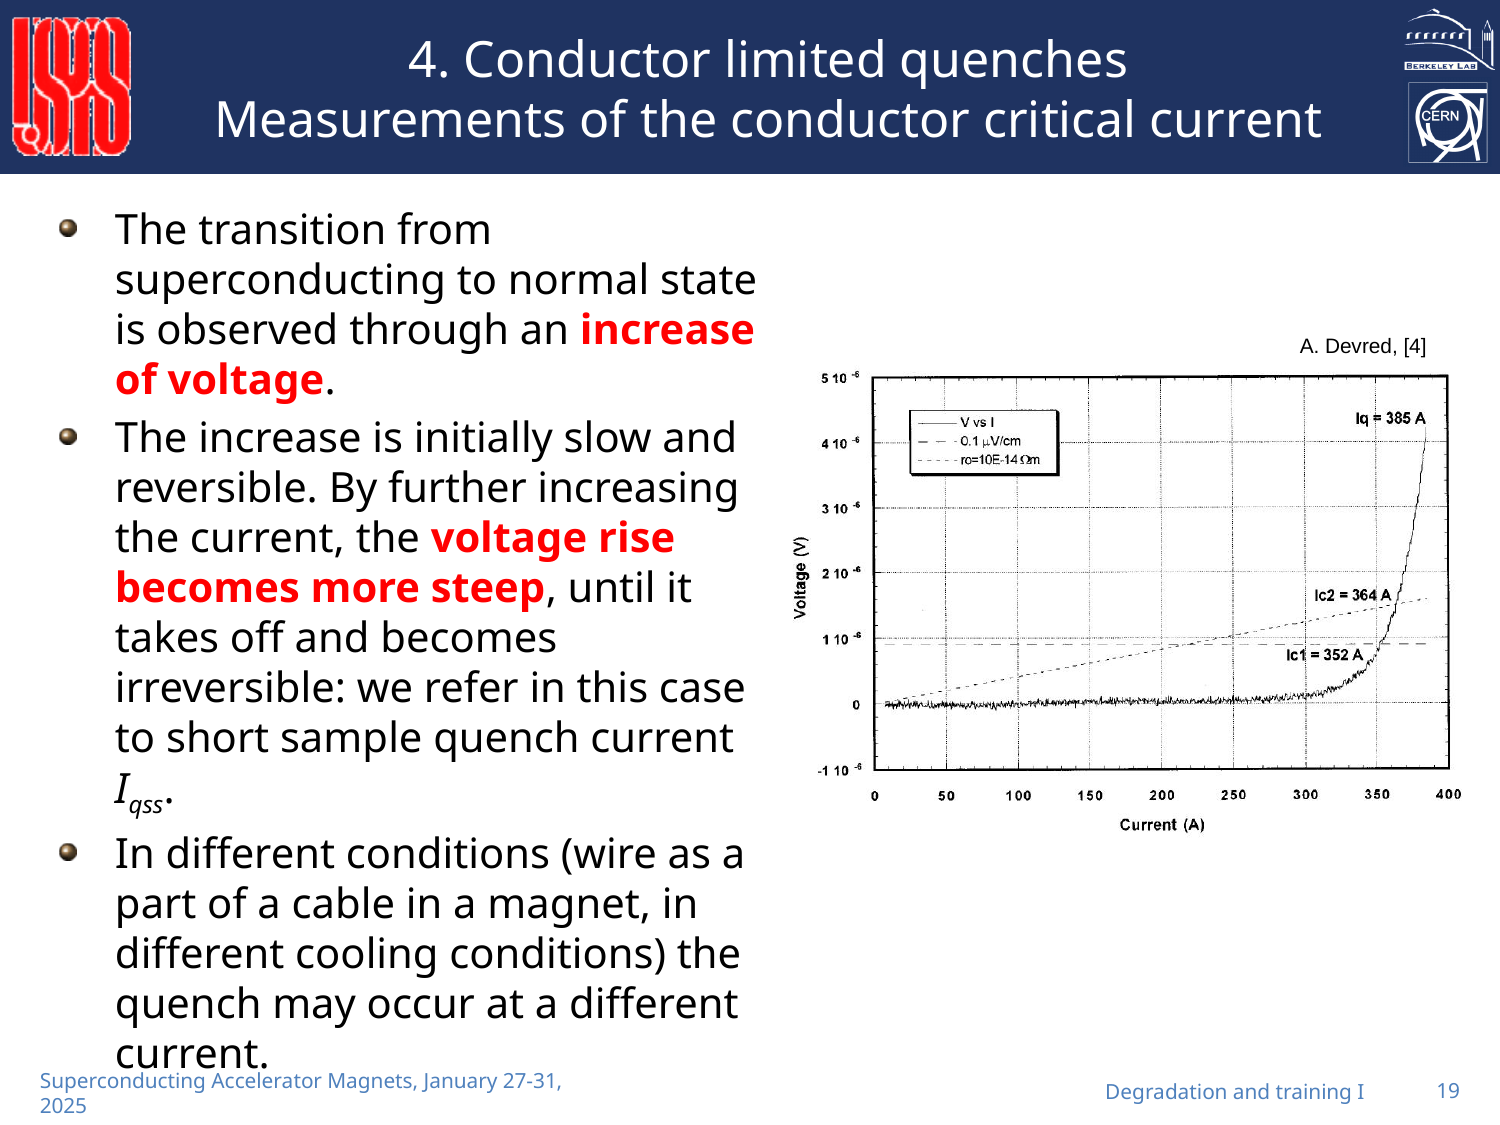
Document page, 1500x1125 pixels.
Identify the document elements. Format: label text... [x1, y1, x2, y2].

picture [58, 427, 77, 445]
slide_number 19 [1400, 1072, 1475, 1111]
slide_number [24, 1073, 613, 1113]
text_box [51, 661, 1462, 1078]
title 4. Conductor limited quenches Measurements of the conductor critical current [137, 0, 1400, 175]
picture [1403, 7, 1495, 71]
picture [1403, 77, 1492, 167]
picture [786, 364, 1473, 839]
picture [11, 16, 131, 156]
picture [58, 218, 77, 237]
footer Degradation and training I [598, 1072, 1380, 1111]
text_box A. Devred, [4] [1285, 325, 1442, 363]
list The transition from superconducting to normal state is observed through an increase of voltage. The increase is initially slow and reversible. By further increasing the current, the voltage rise becomes more steep, until it takes off and becomes irreversible: we refer in this case to short sample quench current Iqss. In different conditions (wire as a part of a cable in a magnet, in different cooling conditions) the quench may occur at a different current. [43, 195, 793, 1068]
